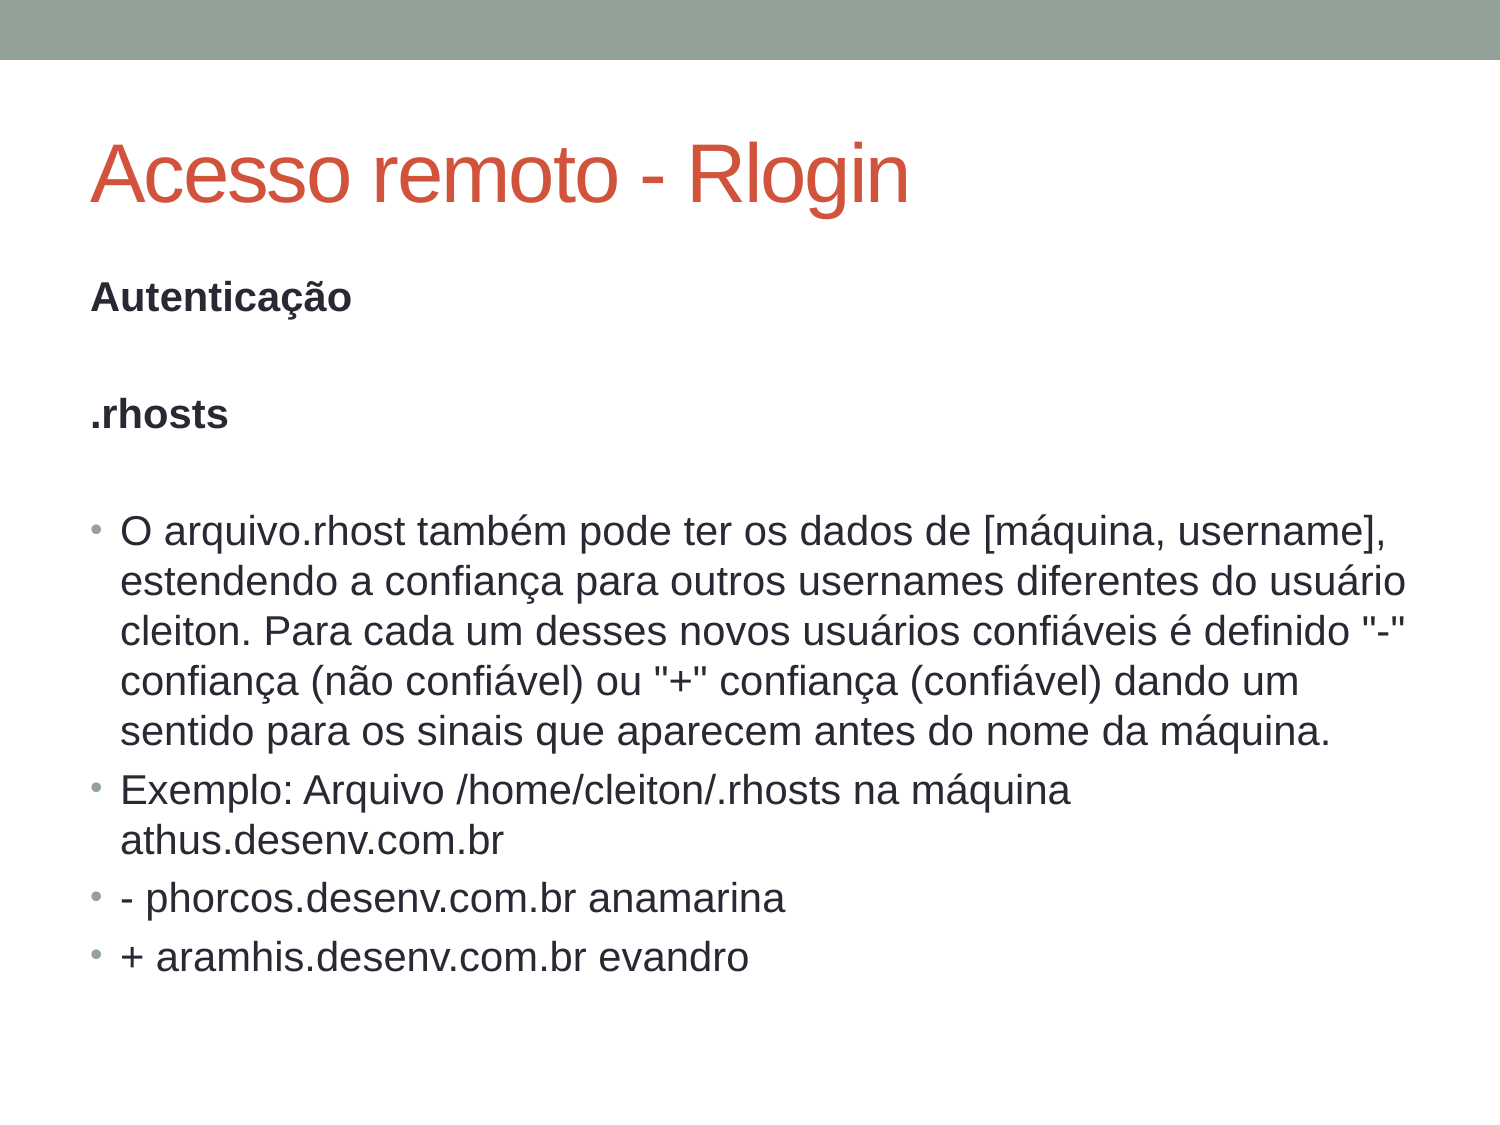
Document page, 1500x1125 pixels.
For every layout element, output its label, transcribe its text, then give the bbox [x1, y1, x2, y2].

list Autenticação .rhosts O arquivo.rhost também pode ter os dados de [máquina, username], estendendo a confiança para outros usernames diferentes do usuário cleiton. Para cada um desses novos usuários confiáveis é definido "-" confiança (não confiável) ou "+" confiança (confiável) dando um sentido para os sinais que aparecem antes do nome da máquina. Exemplo: Arquivo /home/cleiton/.rhosts na máquina athus.desenv.com.br - phorcos.desenv.com.br anamarina + aramhis.desenv.com.br evandro [75, 262, 1425, 1063]
title Acesso remoto - Rlogin [75, 87, 1425, 250]
